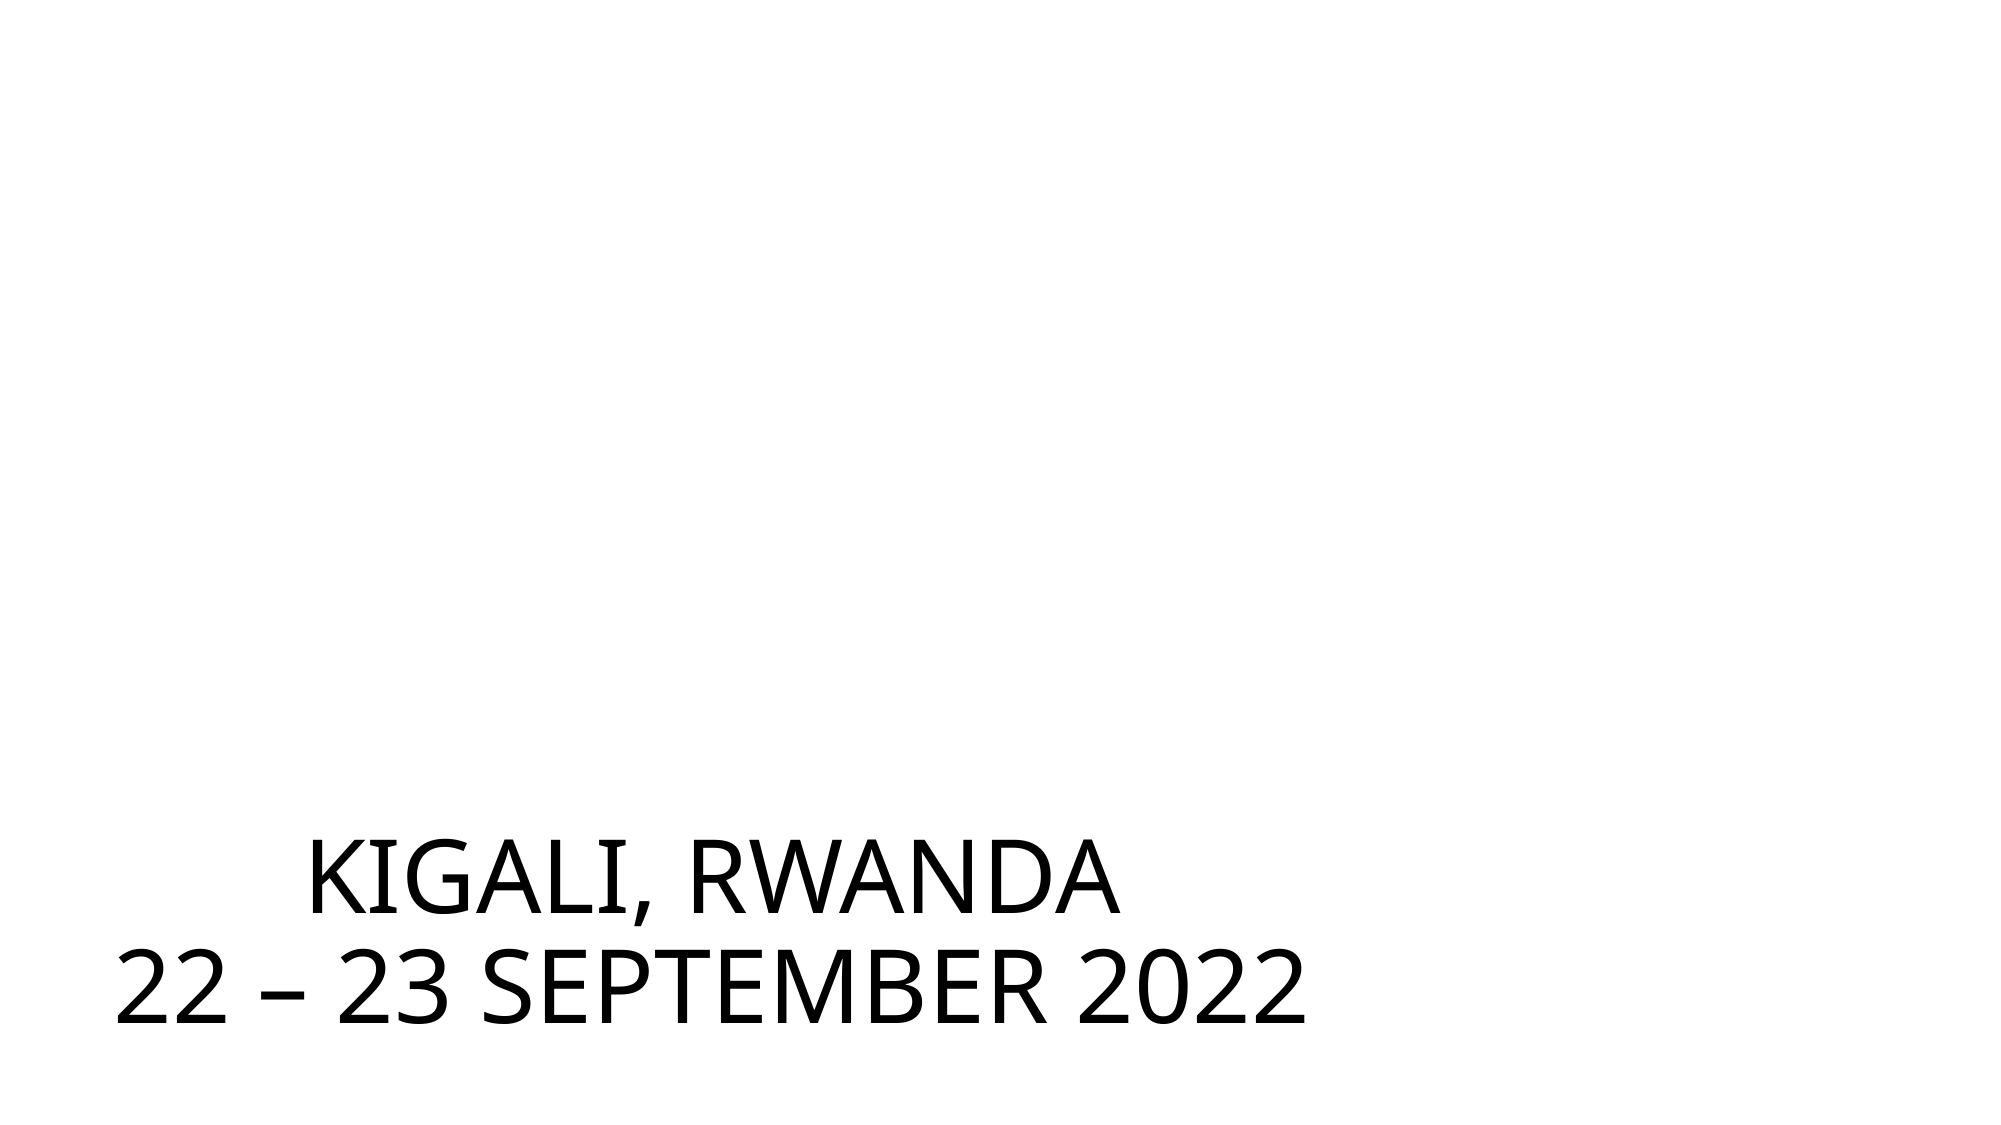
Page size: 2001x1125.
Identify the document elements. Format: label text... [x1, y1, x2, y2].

title KIGALI, RWANDA 22 – 23 SEPTEMBER 2022 [75, 813, 1350, 1054]
